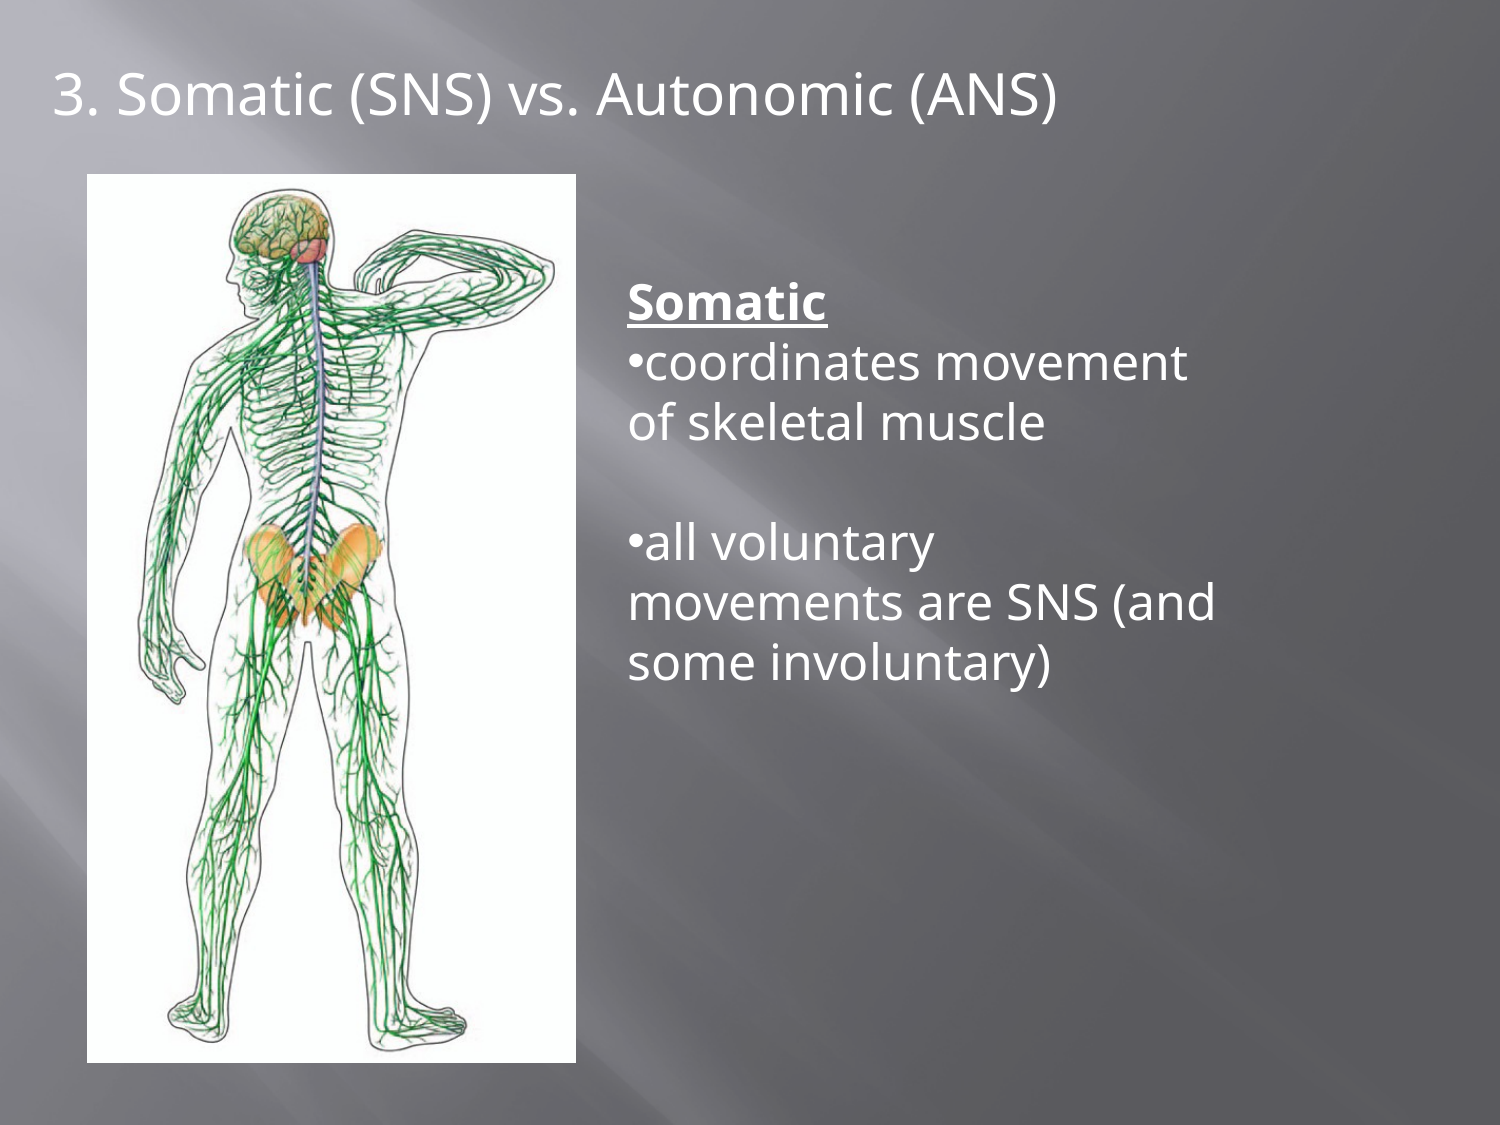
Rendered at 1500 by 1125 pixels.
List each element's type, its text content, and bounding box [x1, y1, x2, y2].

text_box 3. Somatic (SNS) vs. Autonomic (ANS) [37, 50, 1150, 135]
picture [87, 174, 577, 1063]
text_box Somatic coordinates movement of skeletal muscle all voluntary movements are SNS (and some involuntary) [619, 262, 1238, 748]
